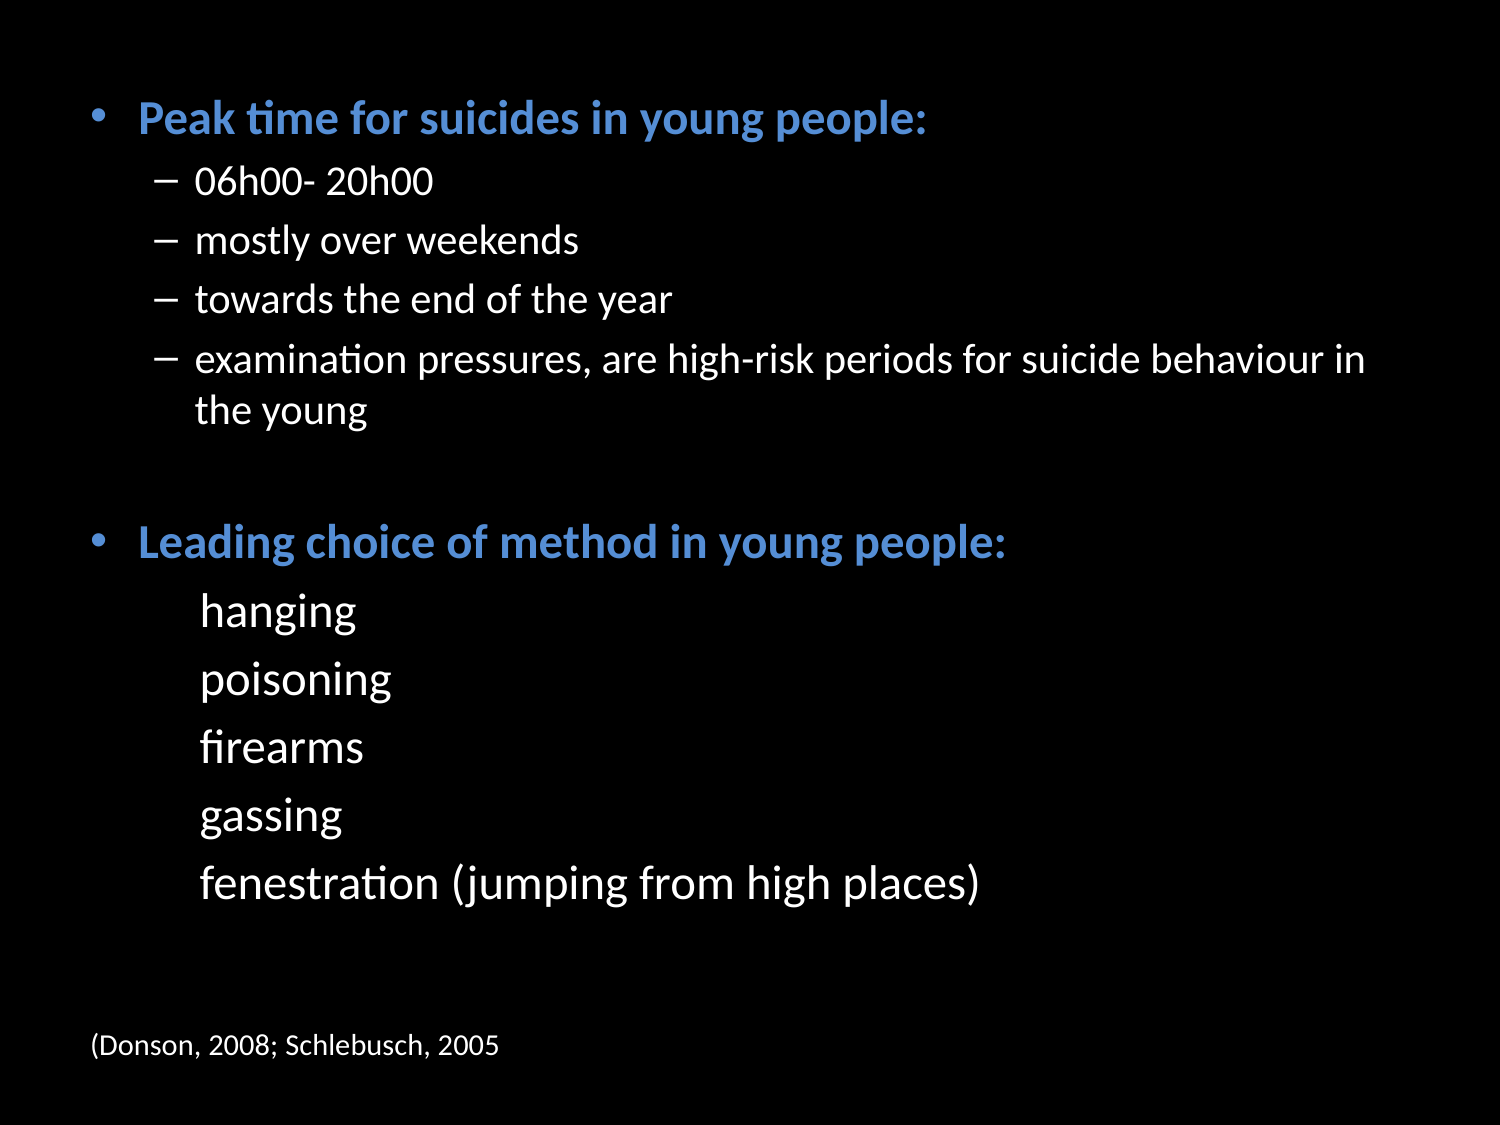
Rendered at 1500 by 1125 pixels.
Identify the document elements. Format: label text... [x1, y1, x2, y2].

list Peak time for suicides in young people: 06h00- 20h00 mostly over weekends towards the end of the year examination pressures, are high-risk periods for suicide behaviour in the young Leading choice of method in young people: hanging poisoning firearms gassing fenestration (jumping from high places) (Donson, 2008; Schlebusch, 2005). [75, 78, 1447, 1071]
